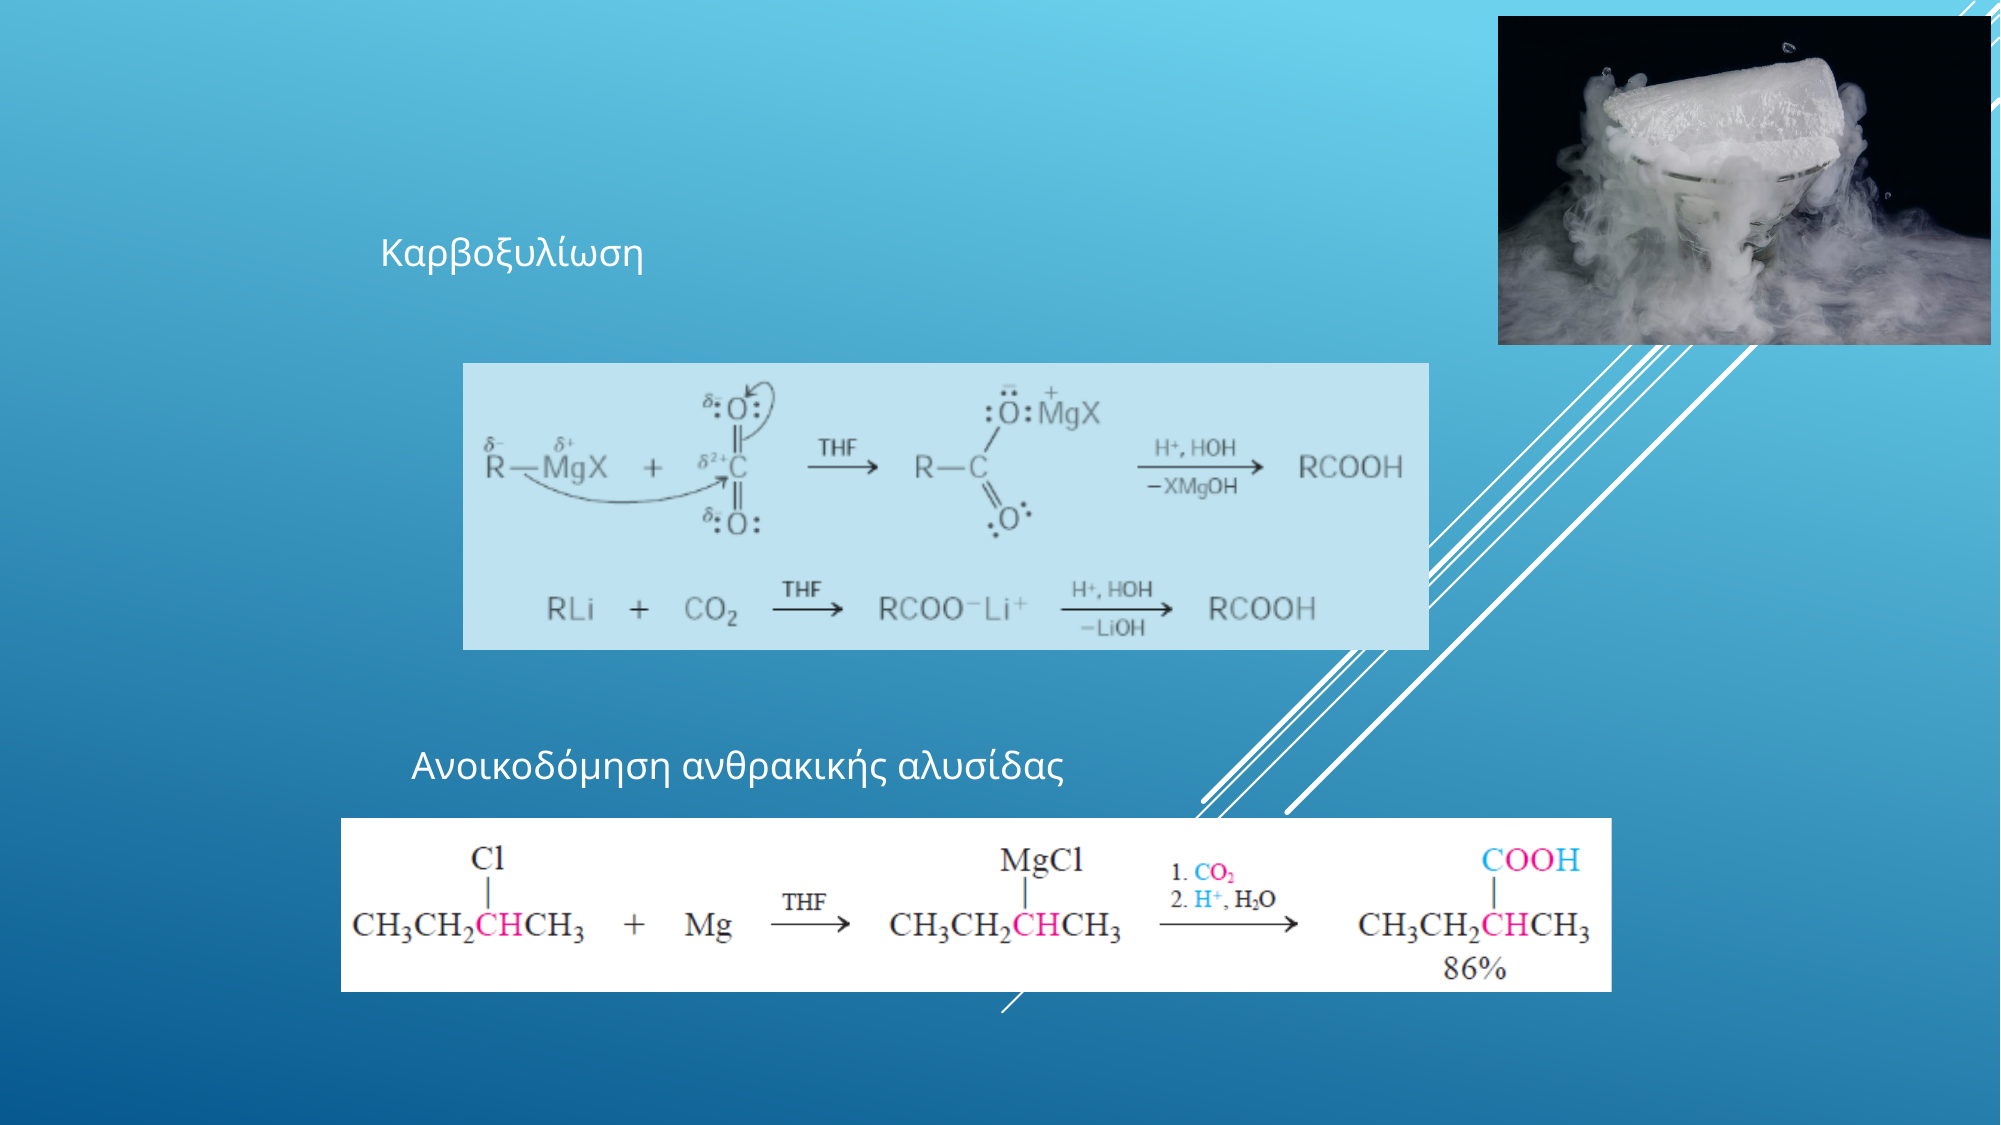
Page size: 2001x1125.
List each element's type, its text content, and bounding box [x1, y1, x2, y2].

picture [340, 817, 1612, 992]
text_box Ανοικοδόμηση ανθρακικής αλυσίδας [396, 734, 1080, 794]
picture [462, 362, 1429, 651]
text_box Καρβοξυλίωση [365, 221, 661, 281]
picture [1498, 16, 1992, 346]
